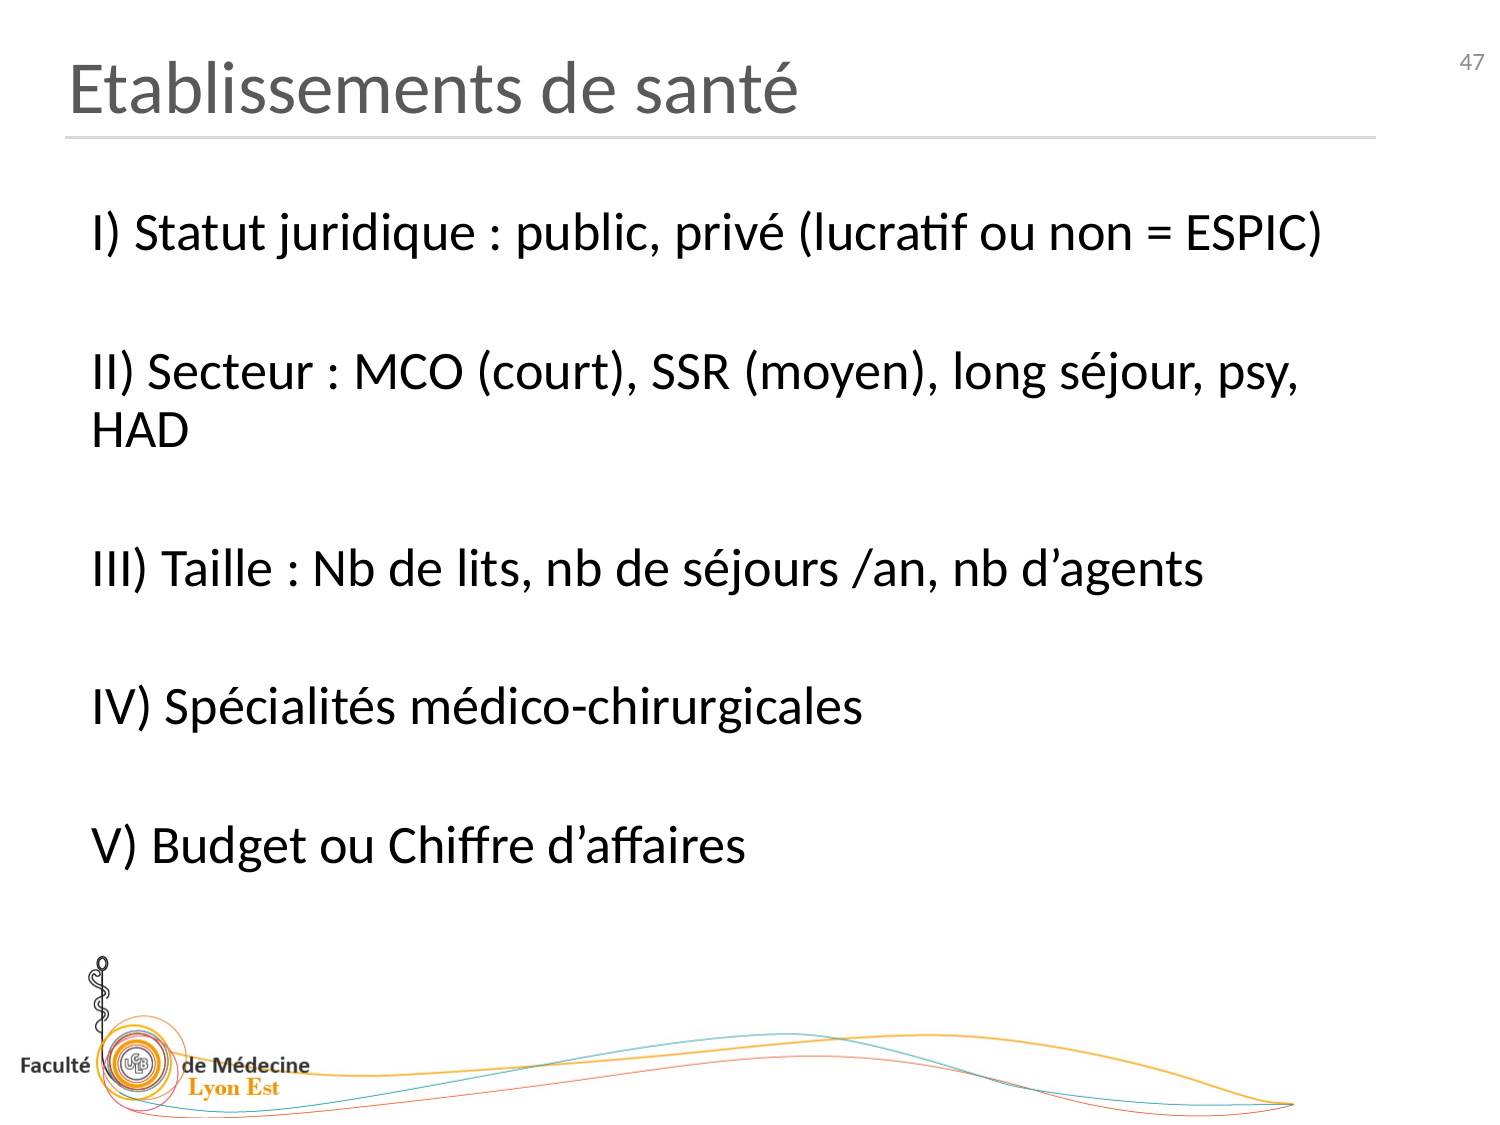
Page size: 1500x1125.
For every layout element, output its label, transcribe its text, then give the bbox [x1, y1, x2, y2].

picture [20, 956, 1294, 1118]
slide_number 47 [1149, 30, 1500, 91]
list I) Statut juridique : public, privé (lucratif ou non = ESPIC) II) Secteur : MCO (court), SSR (moyen), long séjour, psy, HAD III) Taille : Nb de lits, nb de séjours /an, nb d’agents IV) Spécialités médico-chirurgicales V) Budget ou Chiffre d’affaires [76, 196, 1427, 939]
list Etablissements de santé [53, 30, 1176, 150]
